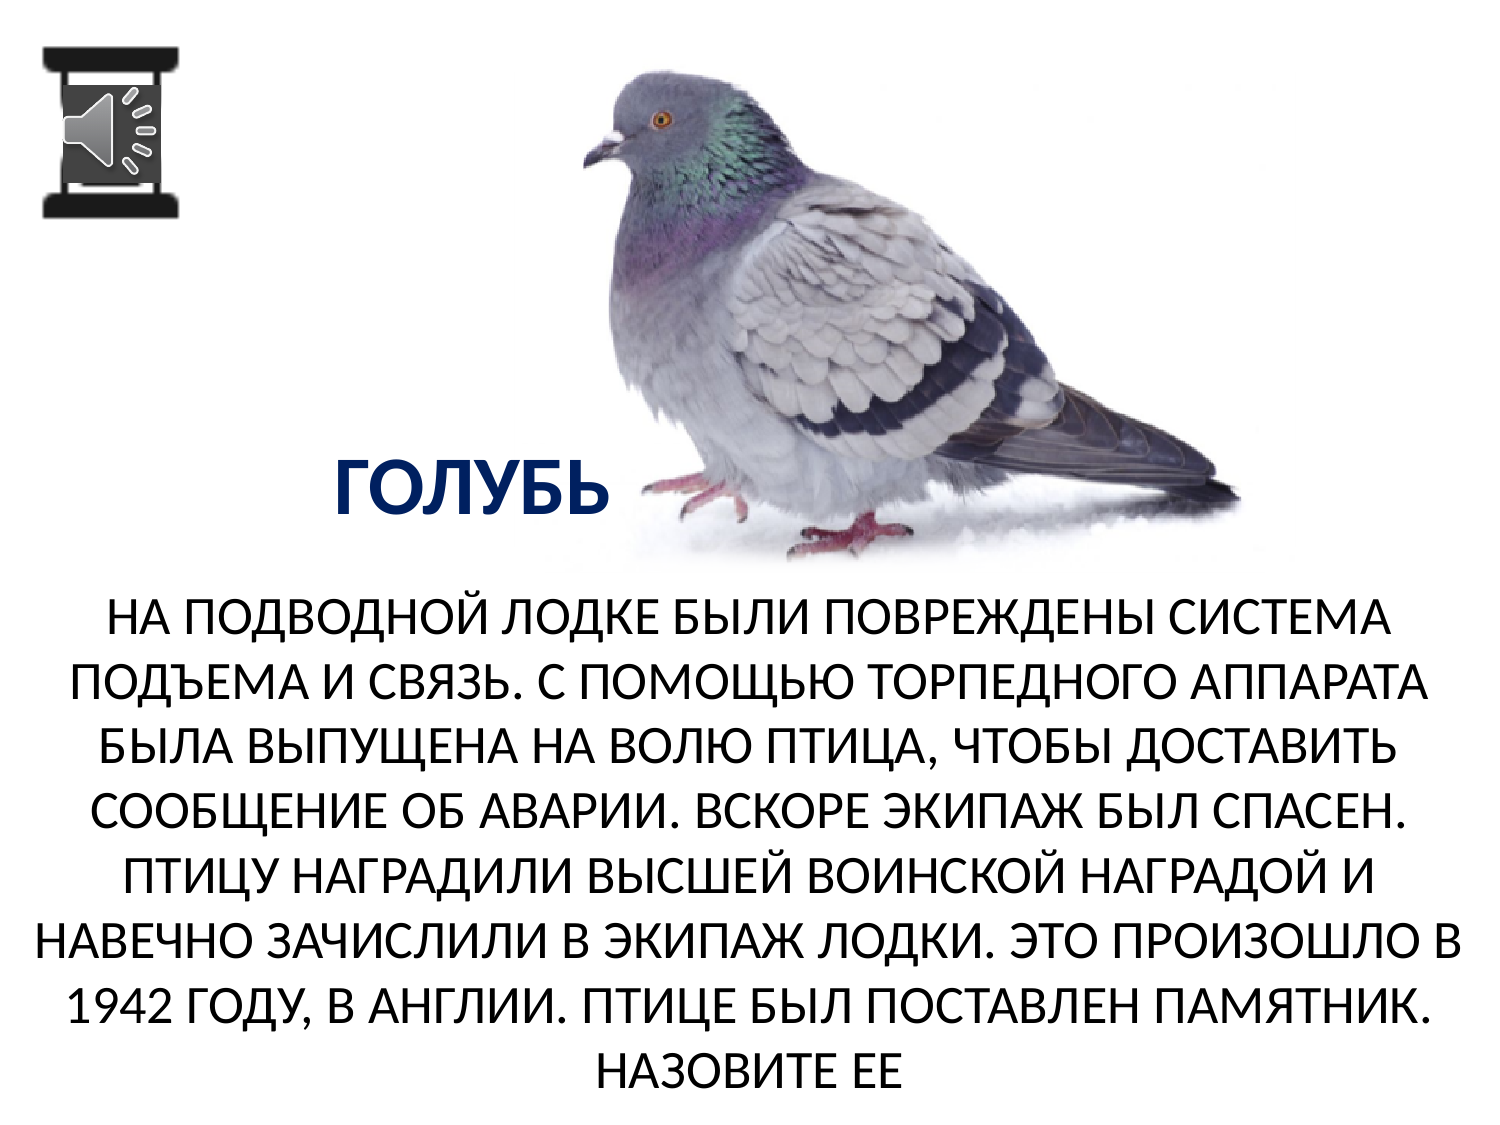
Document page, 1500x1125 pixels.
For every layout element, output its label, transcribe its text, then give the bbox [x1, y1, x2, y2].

list НА ПОДВОДНОЙ ЛОДКЕ БЫЛИ ПОВРЕЖДЕНЫ СИСТЕМА ПОДЪЕМА И СВЯЗЬ. С ПОМОЩЬЮ ТОРПЕДНОГО АППАРАТА БЫЛА ВЫПУЩЕНА НА ВОЛЮ ПТИЦА, ЧТОБЫ ДОСТАВИТЬ СООБЩЕНИЕ ОБ АВАРИИ. ВСКОРЕ ЭКИПАЖ БЫЛ СПАСЕН. ПТИЦУ НАГРАДИЛИ ВЫСШЕЙ ВОИНСКОЙ НАГРАДОЙ И НАВЕЧНО ЗАЧИСЛИЛИ В ЭКИПАЖ ЛОДКИ. ЭТО ПРОИЗОШЛО В 1942 ГОДУ, В АНГЛИИ. ПТИЦЕ БЫЛ ПОСТАВЛЕН ПАМЯТНИК. НАЗОВИТЕ ЕЕ [0, 572, 1500, 1050]
picture [513, 44, 1296, 573]
picture [23, 44, 201, 223]
title ГОЛУБЬ [23, 432, 508, 539]
